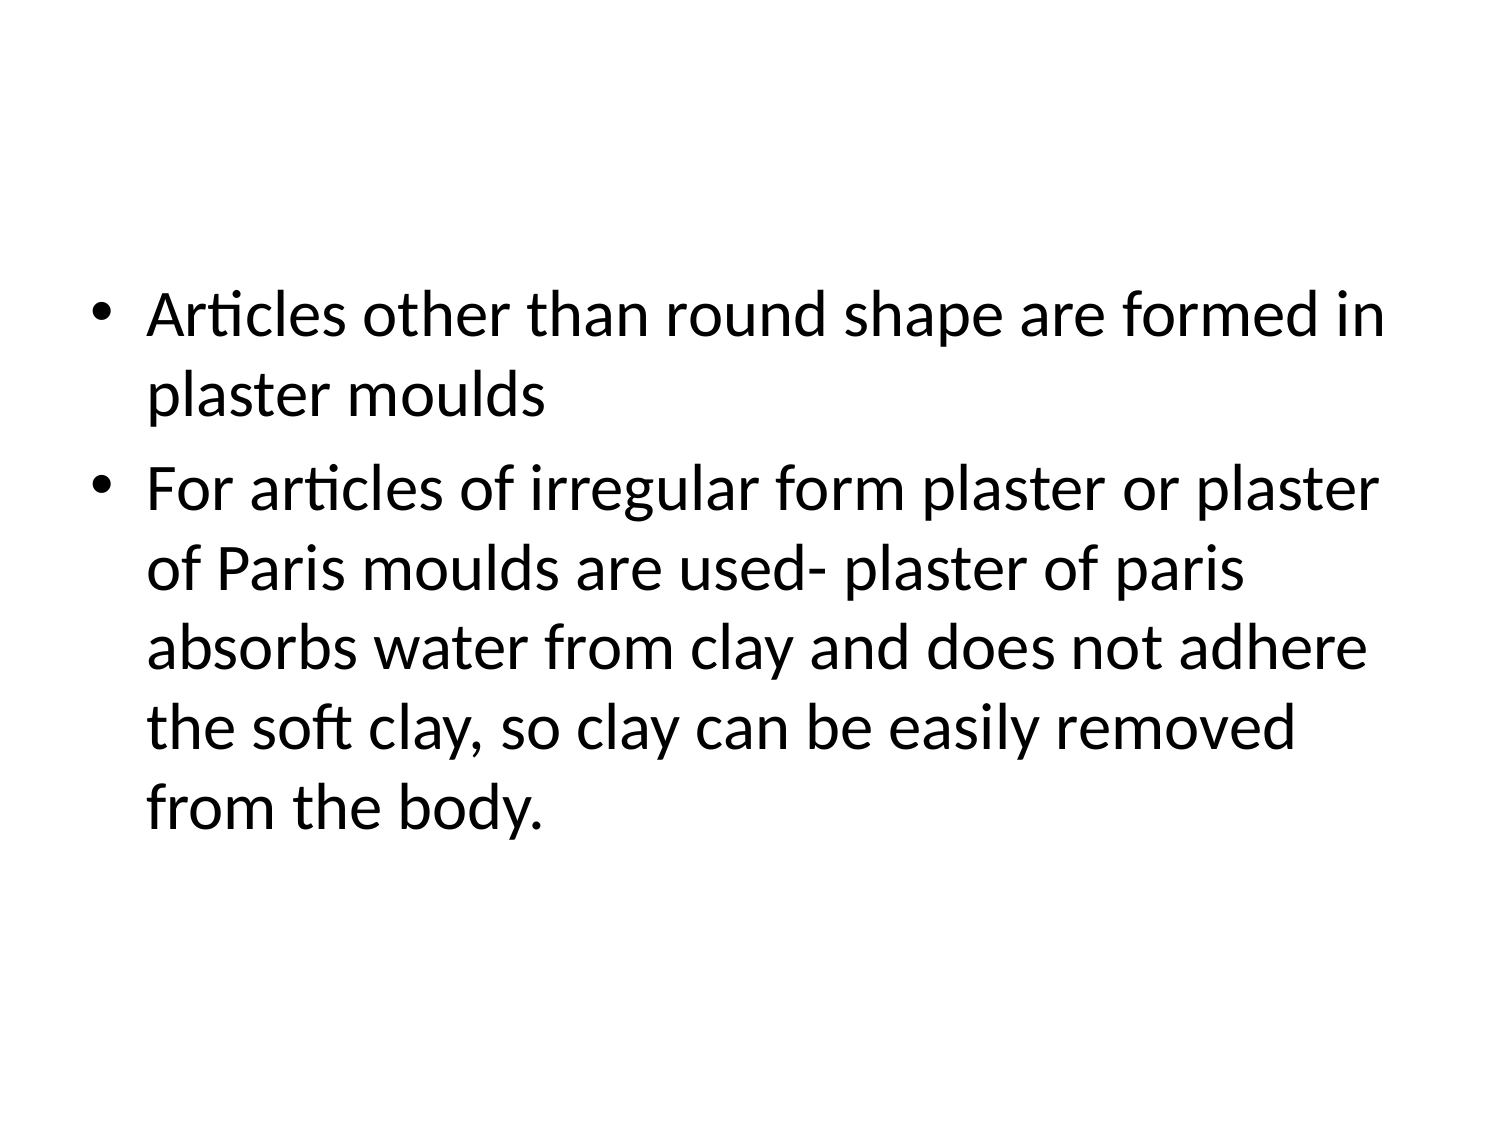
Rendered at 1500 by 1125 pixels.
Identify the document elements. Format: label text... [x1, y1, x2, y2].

list Articles other than round shape are formed in plaster moulds For articles of irregular form plaster or plaster of Paris moulds are used- plaster of paris absorbs water from clay and does not adhere the soft clay, so clay can be easily removed from the body. [75, 262, 1425, 1005]
